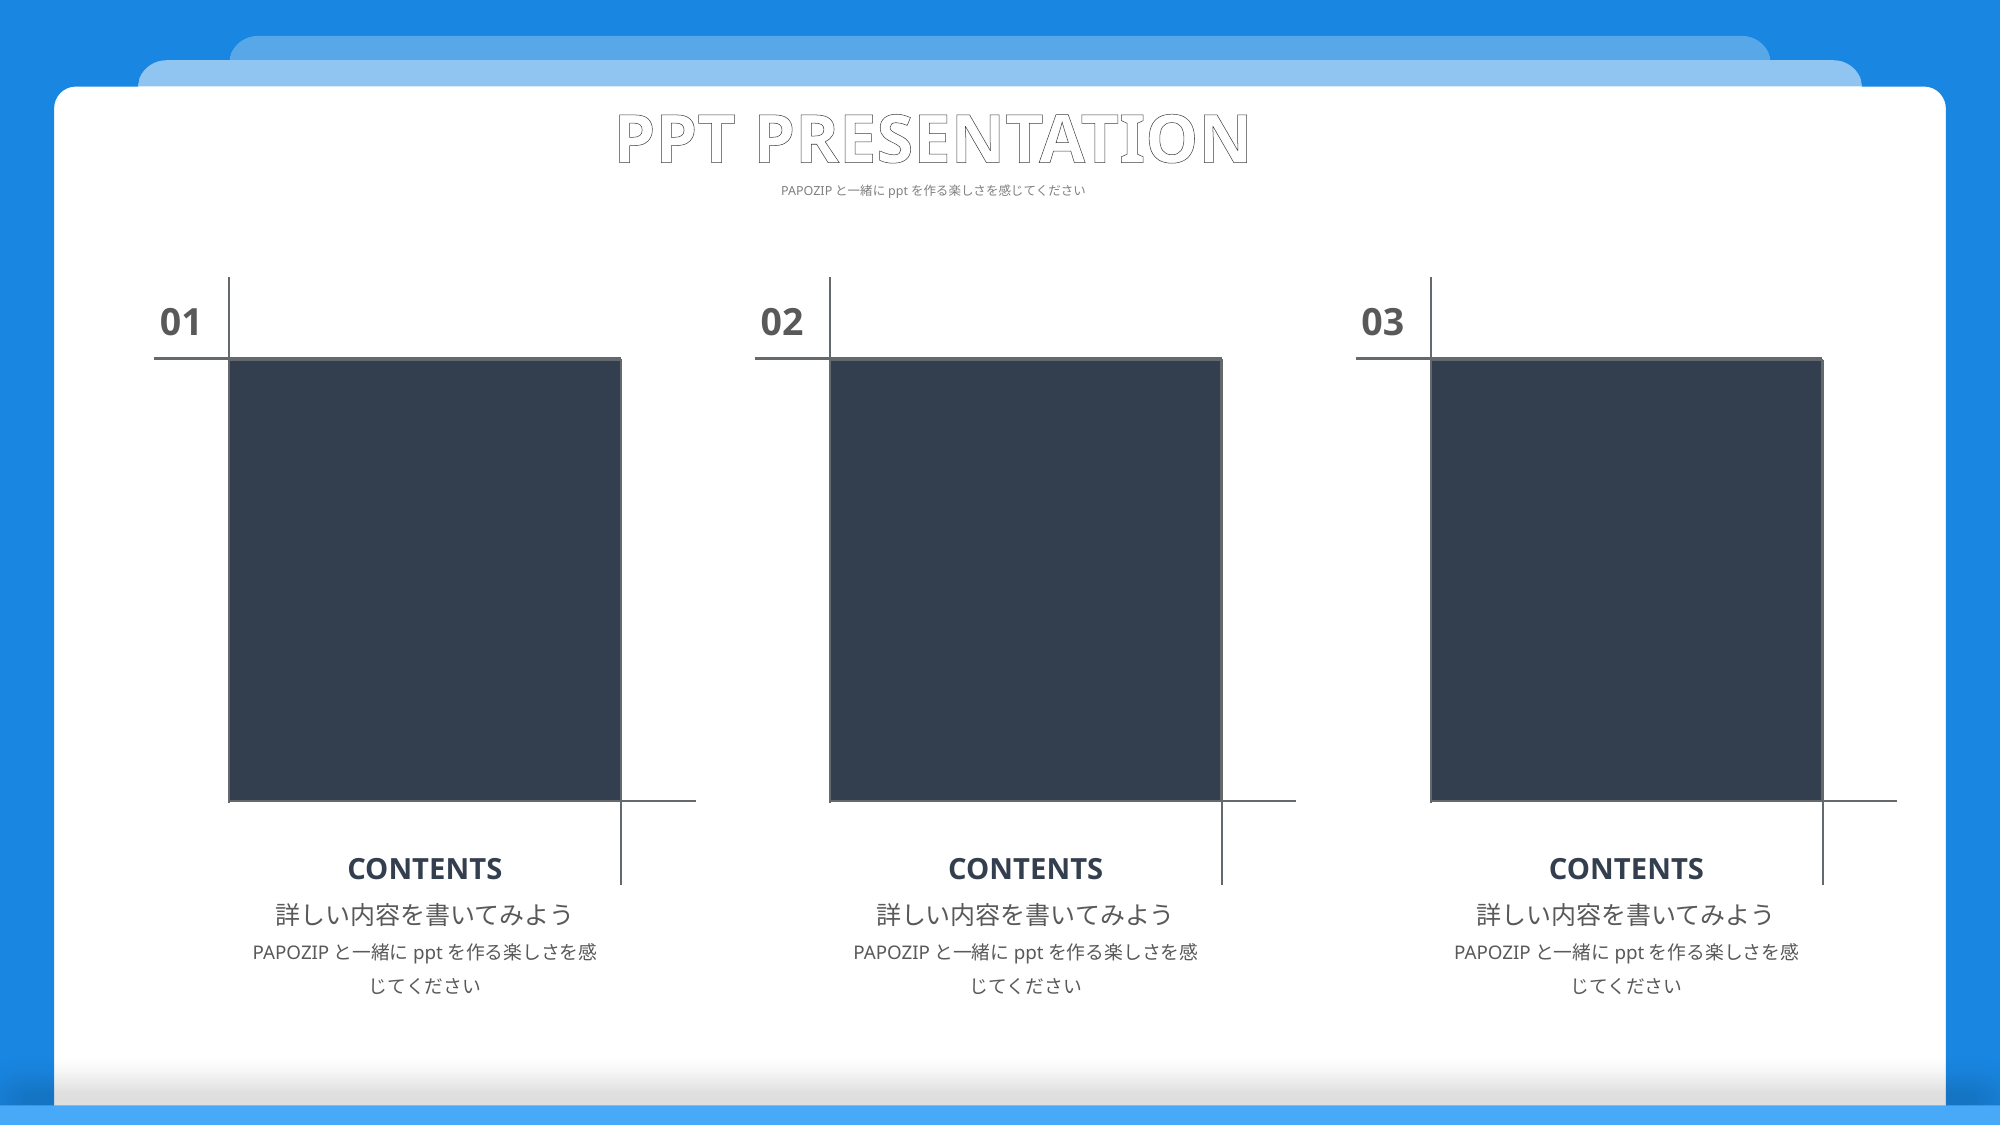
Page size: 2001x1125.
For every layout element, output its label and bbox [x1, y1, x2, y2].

text_box [0, 0, 2000, 1125]
text_box [754, 277, 1297, 886]
text_box [1355, 277, 1898, 886]
text_box [154, 277, 696, 886]
